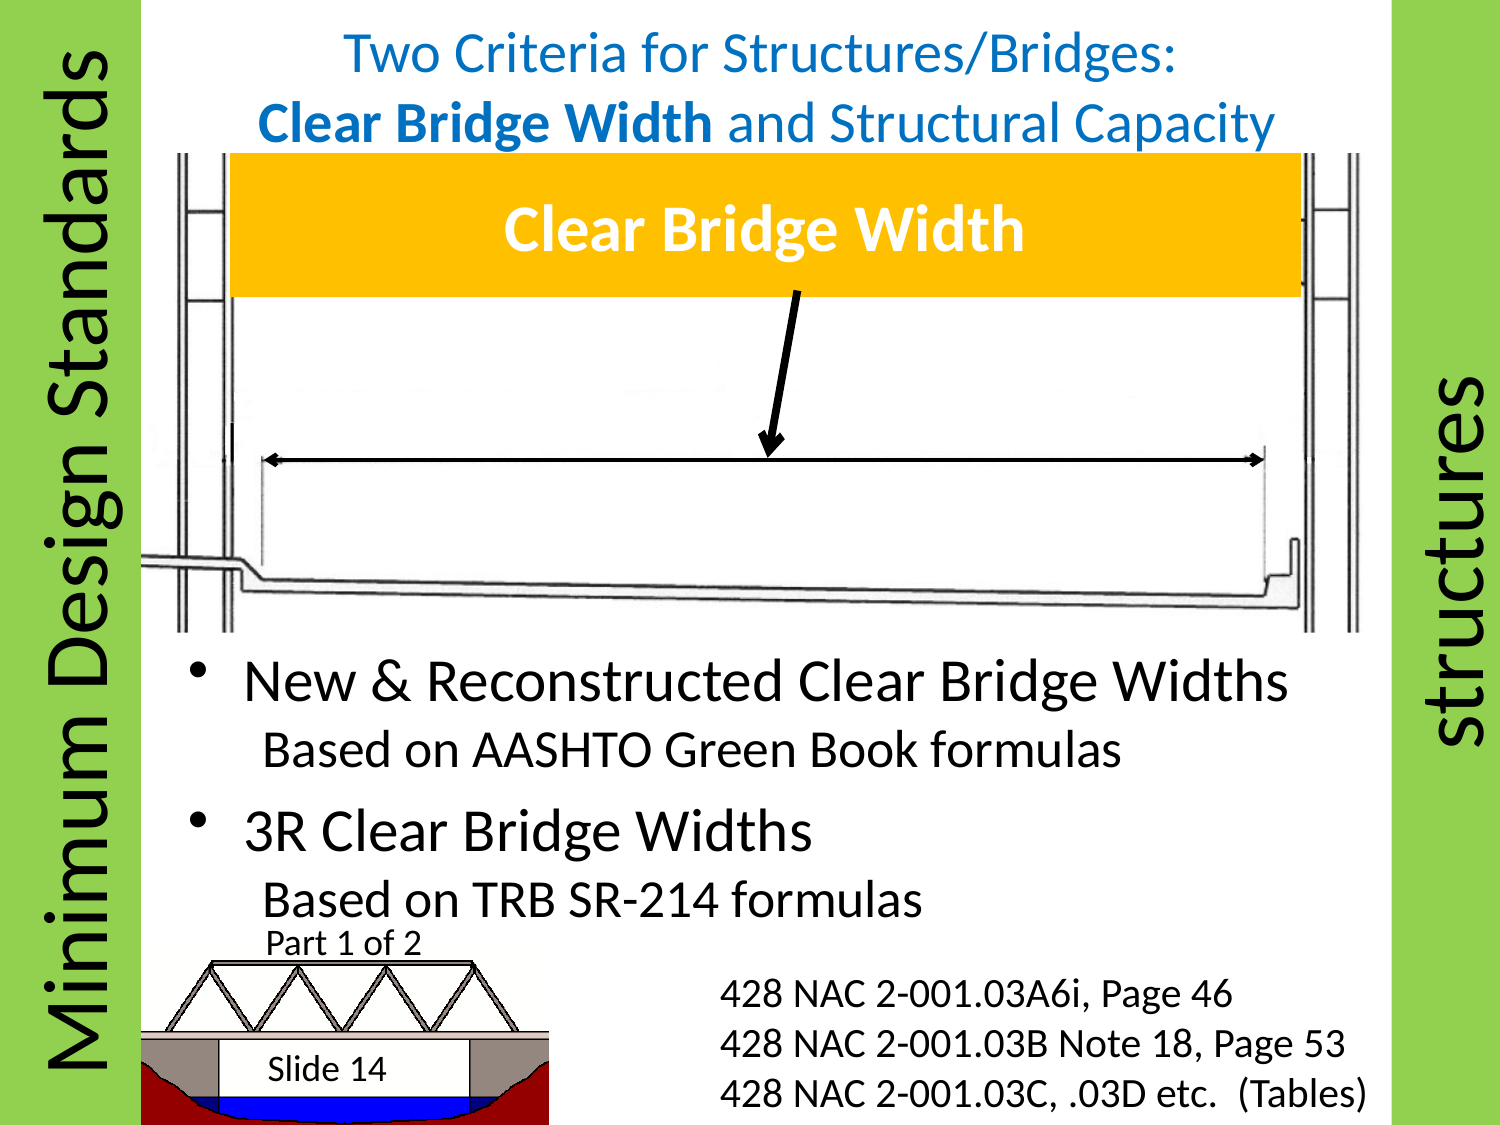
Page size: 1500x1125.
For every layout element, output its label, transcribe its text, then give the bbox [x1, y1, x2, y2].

text_box structures [1391, 0, 1500, 1125]
text_box Minimum Design Standards [0, 735, 141, 1125]
text_box Two Criteria for Structures/Bridges: Clear Bridge Width and Structural Capacity [201, 6, 1334, 151]
picture [0, 152, 1388, 727]
text_box 428 NAC 2-001.03A6i, Page 46 428 NAC 2-001.03B Note 18, Page 53 428 NAC 2-001.03C, .03D etc. (Tables) [705, 958, 1392, 1124]
list New & Reconstructed Clear Bridge Widths Based on AASHTO Green Book formulas 3R Clear Bridge Widths Based on TRB SR-214 formulas [173, 736, 1370, 940]
picture [140, 940, 550, 1125]
text_box Part 1 of 2 [250, 910, 453, 939]
text_box Minimum Design Standards [0, 0, 141, 151]
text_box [767, 290, 798, 459]
